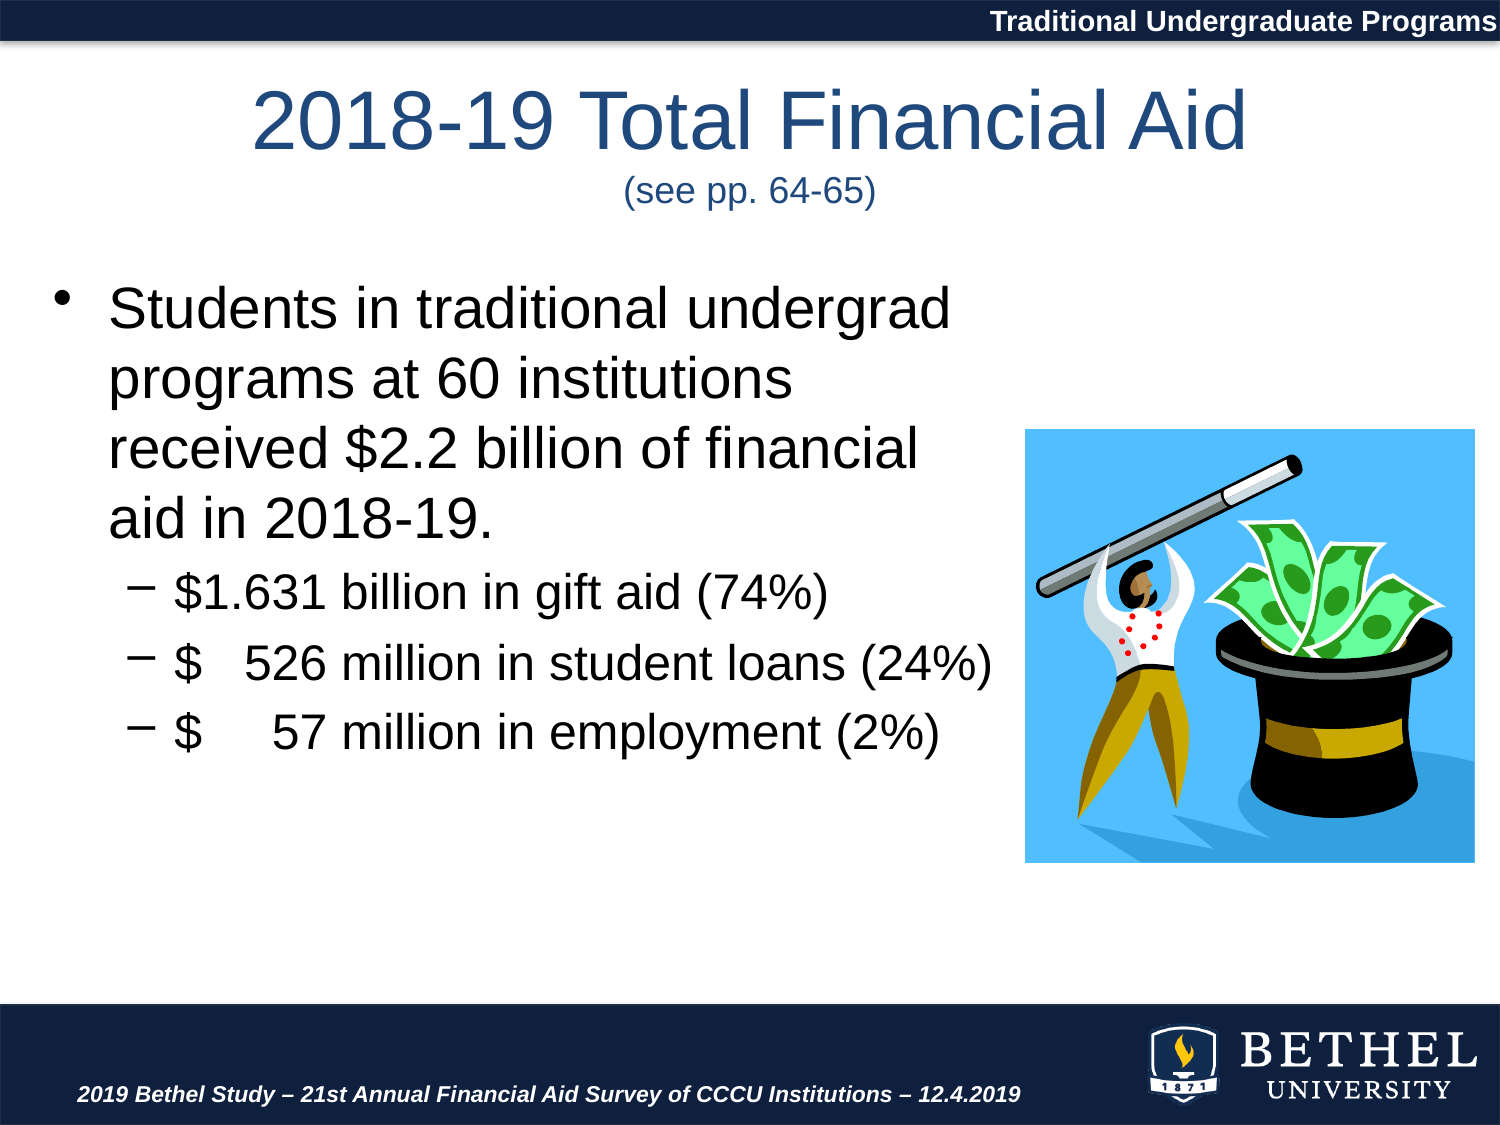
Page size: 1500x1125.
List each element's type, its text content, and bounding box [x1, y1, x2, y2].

picture [1147, 1023, 1477, 1106]
title 2018-19 Total Financial Aid (see pp. 64-65) [74, 44, 1426, 233]
list Students in traditional undergrad programs at 60 institutions received $2.2 billion of financial aid in 2018-19. $1.631 billion in gift aid (74%) $ 526 million in student loans (24%) $ 57 million in employment (2%) [37, 262, 1026, 938]
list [1024, 428, 1476, 863]
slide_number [62, 1071, 1388, 1125]
text_box Traditional Undergraduate Programs [974, 0, 1500, 45]
